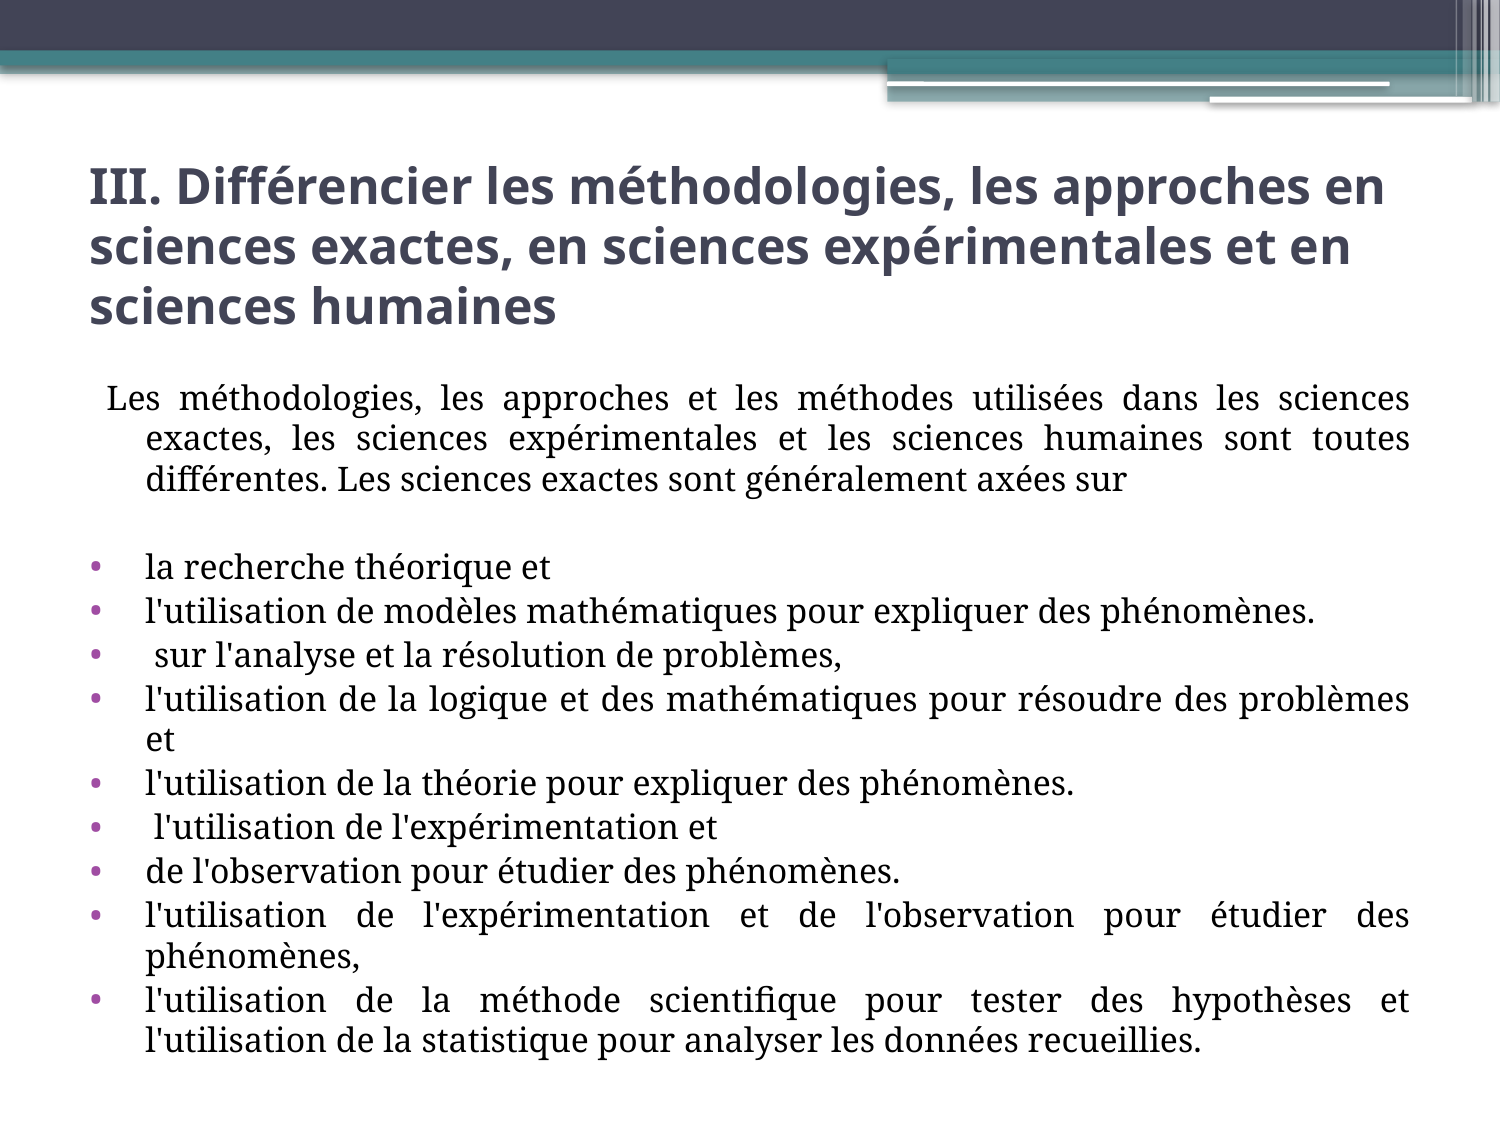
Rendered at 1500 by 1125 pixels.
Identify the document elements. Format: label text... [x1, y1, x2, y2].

list Les méthodologies, les approches et les méthodes utilisées dans les sciences exactes, les sciences expérimentales et les sciences humaines sont toutes différentes. Les sciences exactes sont généralement axées sur la recherche théorique et l'utilisation de modèles mathématiques pour expliquer des phénomènes. sur l'analyse et la résolution de problèmes, l'utilisation de la logique et des mathématiques pour résoudre des problèmes et l'utilisation de la théorie pour expliquer des phénomènes. l'utilisation de l'expérimentation et de l'observation pour étudier des phénomènes. l'utilisation de l'expérimentation et de l'observation pour étudier des phénomènes, l'utilisation de la méthode scientifique pour tester des hypothèses et l'utilisation de la statistique pour analyser les données recueillies. [75, 368, 1425, 1079]
title III. Différencier les méthodologies, les approches en sciences exactes, en sciences expérimentales et en sciences humaines [75, 187, 1425, 363]
